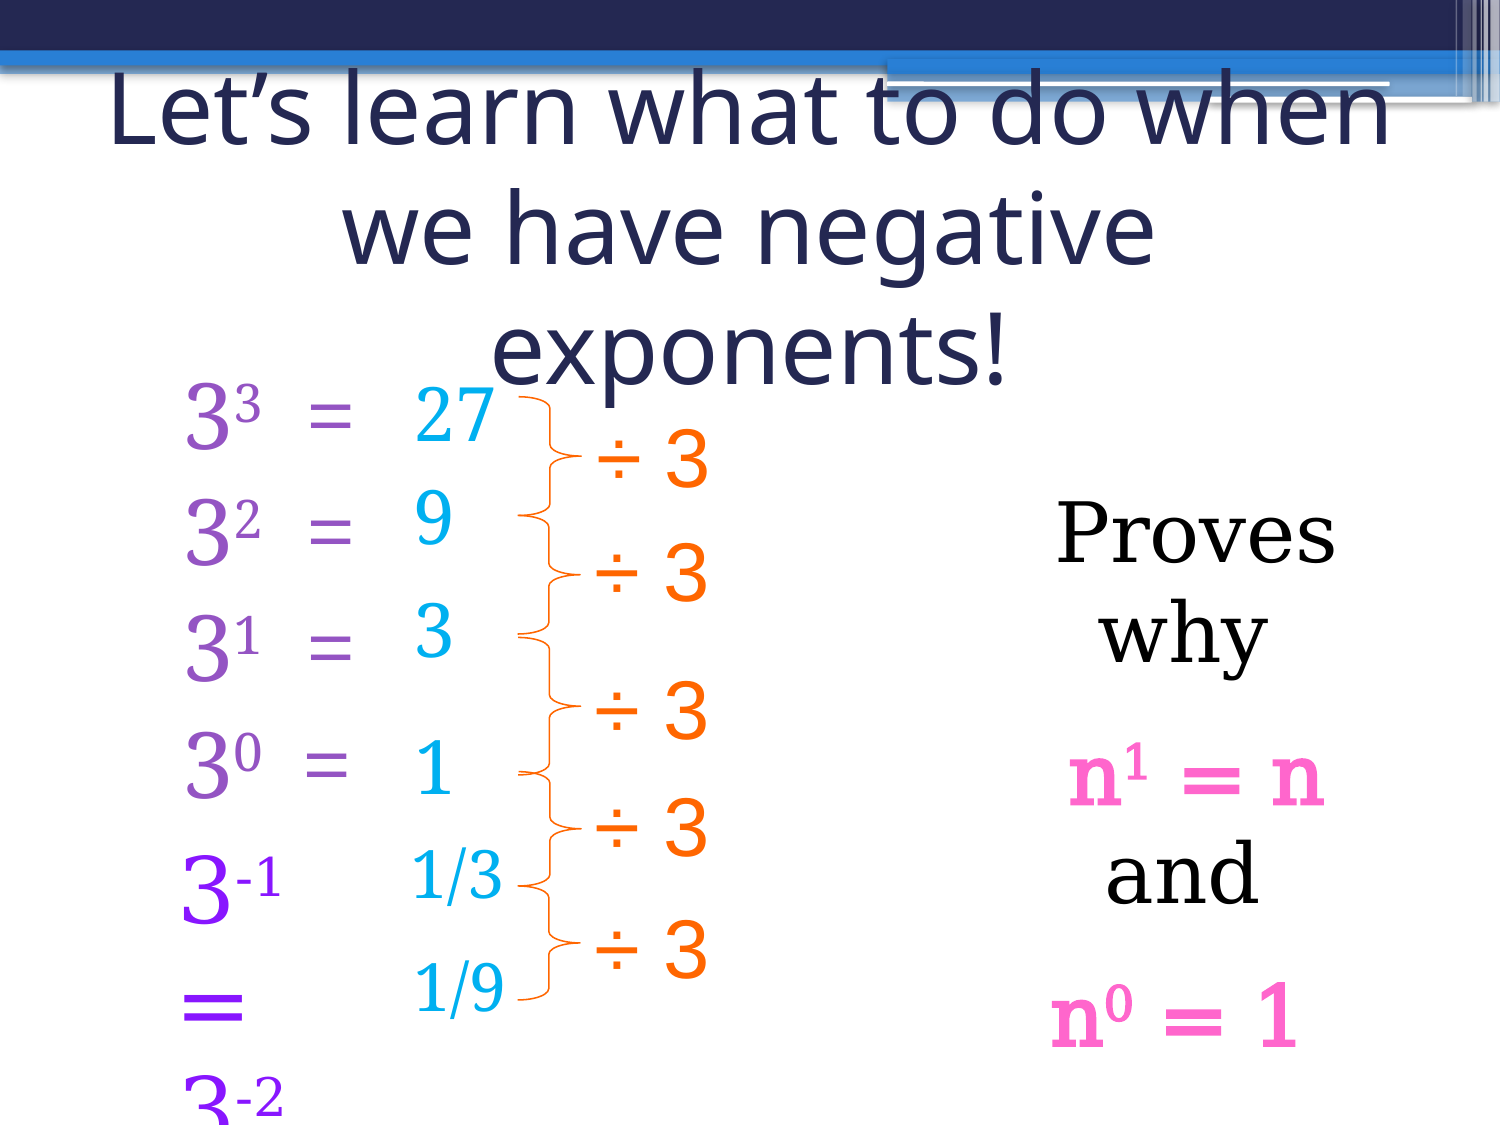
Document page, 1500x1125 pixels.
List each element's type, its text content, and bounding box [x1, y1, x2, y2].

text_box ÷ 3 [580, 765, 743, 881]
text_box [518, 771, 580, 886]
text_box ÷ 3 [580, 648, 743, 764]
text_box 9 [528, 508, 549, 524]
text_box 1/9 [398, 937, 550, 1033]
text_box [517, 515, 580, 635]
text_box 27 [398, 359, 549, 462]
text_box 1 [538, 765, 550, 780]
text_box ÷ 3 [580, 888, 743, 1003]
text_box [518, 396, 581, 515]
text_box ÷ 3 [581, 396, 744, 512]
text_box 3 [398, 574, 549, 680]
text_box [518, 637, 580, 773]
text_box ÷ 3 [580, 510, 743, 626]
text_box [517, 885, 580, 1000]
list Proves why n1 = n and n0 = 1 [950, 471, 1425, 1124]
text_box 1/3 [395, 824, 518, 920]
title Let’s learn what to do when we have negative exponents! [75, 137, 1425, 313]
text_box 1 [399, 712, 518, 818]
text_box 9 [398, 462, 518, 568]
text_box 3-1 = 3-2 = [162, 824, 388, 1125]
